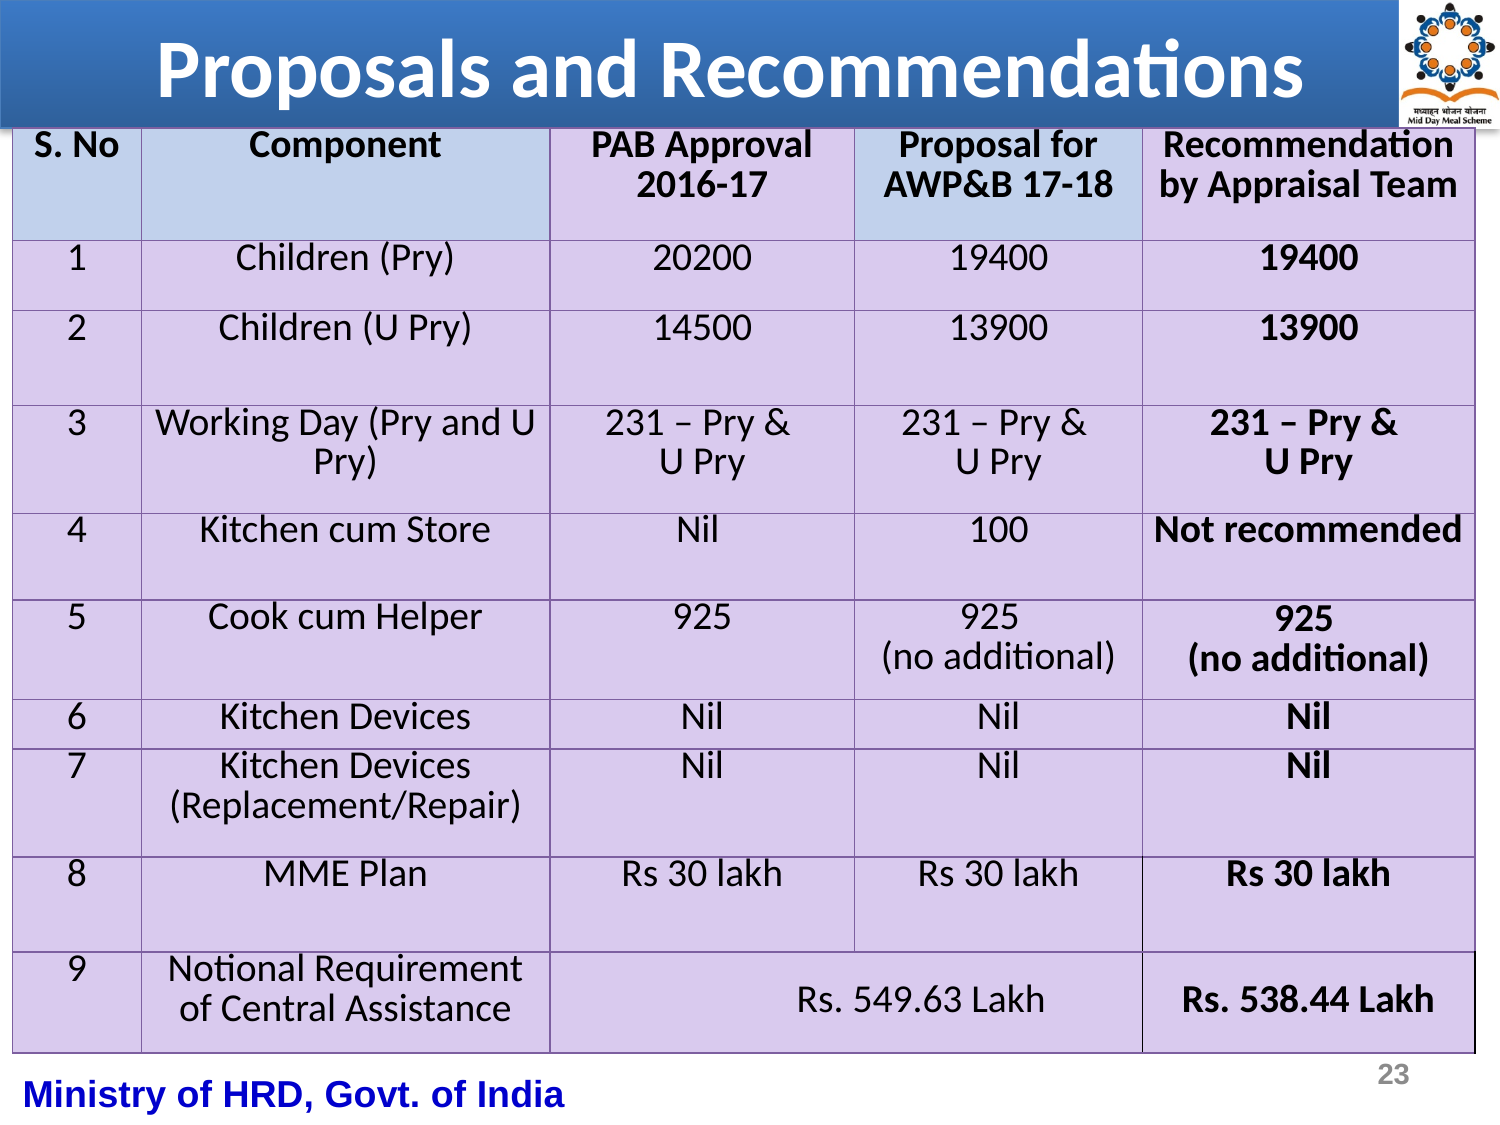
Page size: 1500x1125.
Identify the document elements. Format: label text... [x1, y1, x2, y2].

table_header S. No [13, 129, 141, 240]
table_cell 2 [13, 311, 141, 405]
table_cell 14500 [551, 311, 854, 405]
table_cell Rs. 538.44 Lakh [1143, 953, 1474, 1052]
table_header Recommendation by Appraisal Team [1143, 129, 1474, 240]
table_cell Nil [551, 750, 854, 856]
table_cell Kitchen cum Store [142, 514, 549, 599]
table_cell Working Day (Pry and U Pry) [142, 406, 549, 513]
table_cell Kitchen Devices (Replacement/Repair) [142, 750, 549, 856]
table_cell Not recommended [1143, 514, 1474, 599]
table_cell Rs 30 lakh [551, 858, 854, 951]
table_cell Notional Requirement of Central Assistance [142, 953, 549, 1052]
table_cell Cook cum Helper [142, 601, 549, 699]
table_cell 3 [13, 406, 141, 513]
table_cell 925 (no additional) [1143, 601, 1474, 699]
table_cell 100 [855, 514, 1142, 599]
table_cell 1 [13, 241, 141, 310]
table_cell 19400 [1143, 241, 1474, 310]
table_cell 19400 [855, 241, 1142, 310]
table_cell 8 [13, 858, 141, 951]
table_cell MME Plan [142, 858, 549, 951]
table_cell Rs 30 lakh [855, 858, 1142, 951]
table_cell 13900 [855, 311, 1142, 405]
table_cell Rs 30 lakh [1143, 858, 1474, 951]
table_cell Rs. 549.63 Lakh [551, 953, 1142, 1052]
table_header PAB Approval 2016-17 [551, 129, 854, 240]
table_cell 231 – Pry & U Pry [1143, 406, 1474, 513]
table_cell 231 – Pry & U Pry [551, 406, 854, 513]
text_box Ministry of HRD, Govt. of India [0, 1062, 588, 1123]
table_cell 9 [13, 953, 141, 1052]
table_cell 231 – Pry & U Pry [855, 406, 1142, 513]
table_cell Nil [551, 514, 854, 599]
table_cell 4 [13, 514, 141, 599]
table_cell Nil [1143, 750, 1474, 856]
table_cell Nil [855, 750, 1142, 856]
table_cell Children (U Pry) [142, 311, 549, 405]
picture [1398, 0, 1500, 129]
table_cell 20200 [551, 241, 854, 310]
table_cell 5 [13, 601, 141, 699]
table_cell Nil [855, 700, 1142, 748]
table_header Component [142, 129, 549, 240]
table_header Proposal for AWP&B 17-18 [855, 129, 1142, 240]
table_cell 925 [551, 601, 854, 699]
title Proposals and Recommendations [0, 0, 1396, 129]
table_cell 6 [13, 700, 141, 748]
table_cell Nil [1143, 700, 1474, 748]
table_cell Children (Pry) [142, 241, 549, 310]
table_cell Nil [551, 700, 854, 748]
table_cell 925 (no additional) [855, 601, 1142, 699]
table_cell 13900 [1143, 311, 1474, 405]
table_cell 7 [13, 750, 141, 856]
slide_number 23 [1074, 1054, 1425, 1103]
table_cell Kitchen Devices [142, 700, 549, 748]
